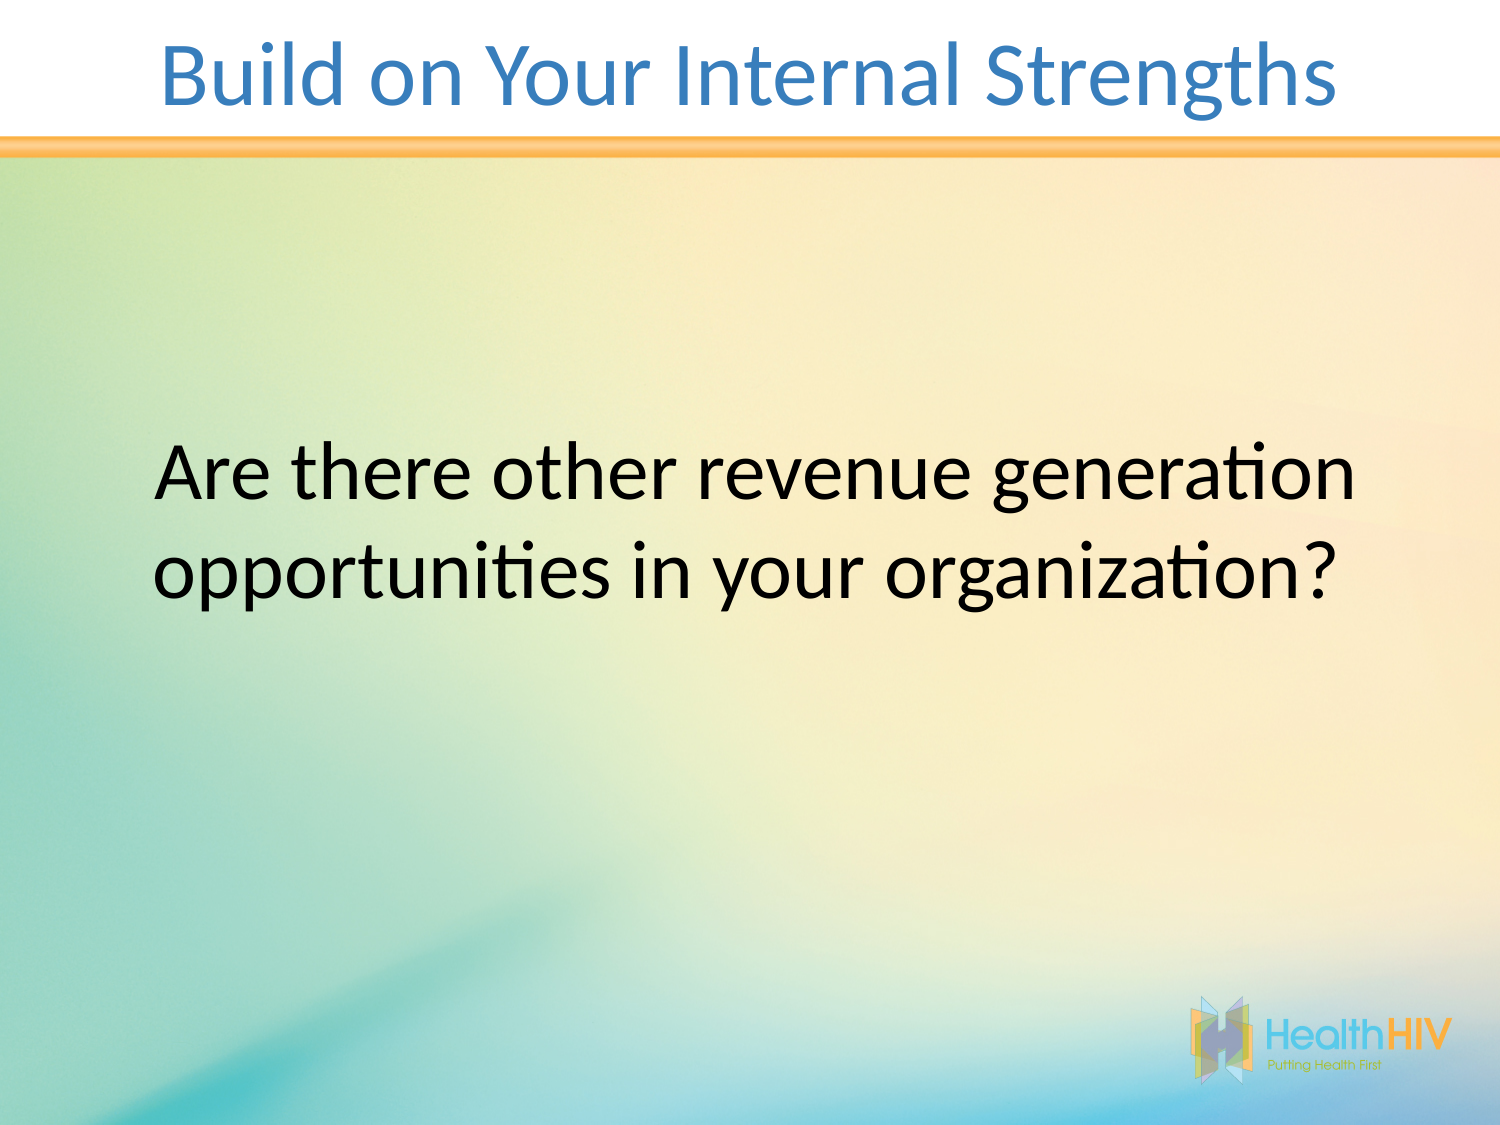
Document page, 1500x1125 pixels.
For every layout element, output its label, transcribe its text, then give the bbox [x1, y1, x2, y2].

title Build on Your Internal Strengths [74, 0, 1426, 138]
list Are there other revenue generation opportunities in your organization? [74, 174, 1438, 1001]
picture [0, 0, 1500, 1125]
